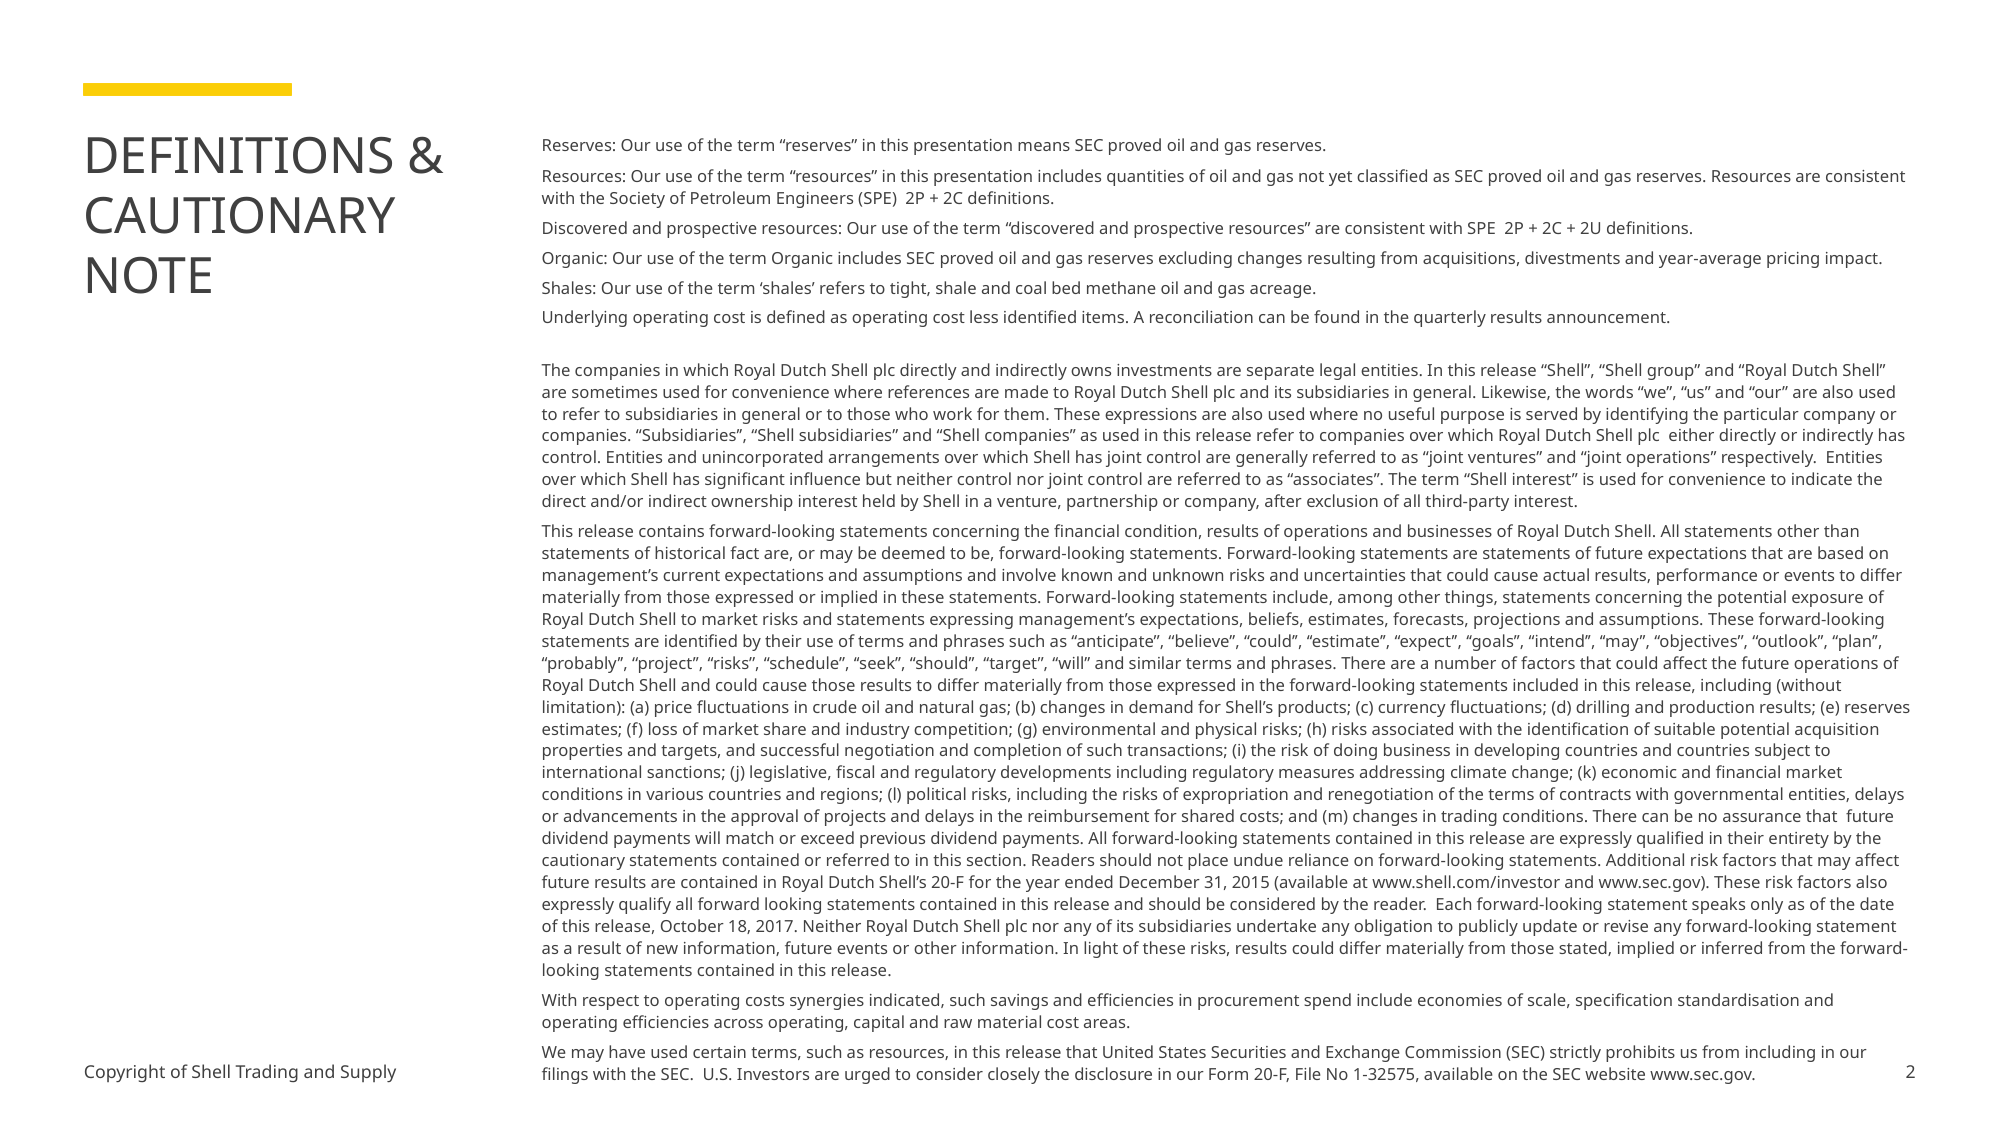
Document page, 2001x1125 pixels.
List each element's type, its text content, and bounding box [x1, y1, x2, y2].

list Reserves: Our use of the term “reserves” in this presentation means SEC proved oil and gas reserves. Resources: Our use of the term “resources” in this presentation includes quantities of oil and gas not yet classified as SEC proved oil and gas reserves. Resources are consistent with the Society of Petroleum Engineers (SPE) 2P + 2C definitions. Discovered and prospective resources: Our use of the term “discovered and prospective resources” are consistent with SPE 2P + 2C + 2U definitions. Organic: Our use of the term Organic includes SEC proved oil and gas reserves excluding changes resulting from acquisitions, divestments and year-average pricing impact. Shales: Our use of the term ‘shales’ refers to tight, shale and coal bed methane oil and gas acreage. Underlying operating cost is defined as operating cost less identified items. A reconciliation can be found in the quarterly results announcement. The companies in which Royal Dutch Shell plc directly and indirectly owns investments are separate legal entities. In this release “Shell”, “Shell group” and “Royal Dutch Shell” are sometimes used for convenience where references are made to Royal Dutch Shell plc and its subsidiaries in general. Likewise, the words “we”, “us” and “our” are also used to refer to subsidiaries in general or to those who work for them. These expressions are also used where no useful purpose is served by identifying the particular company or companies. ‘‘Subsidiaries’’, “Shell subsidiaries” and “Shell companies” as used in this release refer to companies over which Royal Dutch Shell plc either directly or indirectly has control. Entities and unincorporated arrangements over which Shell has joint control are generally referred to as “joint ventures” and “joint operations” respectively. Entities over which Shell has significant influence but neither control nor joint control are referred to as “associates”. The term “Shell interest” is used for convenience to indicate the direct and/or indirect ownership interest held by Shell in a venture, partnership or company, after exclusion of all third-party interest. This release contains forward-looking statements concerning the financial condition, results of operations and businesses of Royal Dutch Shell. All statements other than statements of historical fact are, or may be deemed to be, forward-looking statements. Forward-looking statements are statements of future expectations that are based on management’s current expectations and assumptions and involve known and unknown risks and uncertainties that could cause actual results, performance or events to differ materially from those expressed or implied in these statements. Forward-looking statements include, among other things, statements concerning the potential exposure of Royal Dutch Shell to market risks and statements expressing management’s expectations, beliefs, estimates, forecasts, projections and assumptions. These forward-looking statements are identified by their use of terms and phrases such as ‘‘anticipate’’, ‘‘believe’’, ‘‘could’’, ‘‘estimate’’, ‘‘expect’’, ‘‘goals’’, ‘‘intend’’, ‘‘may’’, ‘‘objectives’’, ‘‘outlook’’, ‘‘plan’’, ‘‘probably’’, ‘‘project’’, ‘‘risks’’, “schedule”, ‘‘seek’’, ‘‘should’’, ‘‘target’’, ‘‘will’’ and similar terms and phrases. There are a number of factors that could affect the future operations of Royal Dutch Shell and could cause those results to differ materially from those expressed in the forward-looking statements included in this release, including (without limitation): (a) price fluctuations in crude oil and natural gas; (b) changes in demand for Shell’s products; (c) currency fluctuations; (d) drilling and production results; (e) reserves estimates; (f) loss of market share and industry competition; (g) environmental and physical risks; (h) risks associated with the identification of suitable potential acquisition properties and targets, and successful negotiation and completion of such transactions; (i) the risk of doing business in developing countries and countries subject to international sanctions; (j) legislative, fiscal and regulatory developments including regulatory measures addressing climate change; (k) economic and financial market conditions in various countries and regions; (l) political risks, including the risks of expropriation and renegotiation of the terms of contracts with governmental entities, delays or advancements in the approval of projects and delays in the reimbursement for shared costs; and (m) changes in trading conditions. There can be no assurance that future dividend payments will match or exceed previous dividend payments. All forward-looking statements contained in this release are expressly qualified in their entirety by the cautionary statements contained or referred to in this section. Readers should not place undue reliance on forward-looking statements. Additional risk factors that may affect future results are contained in Royal Dutch Shell’s 20-F for the year ended December 31, 2015 (available at www.shell.com/investor and www.sec.gov). These risk factors also expressly qualify all forward looking statements contained in this release and should be considered by the reader. Each forward-looking statement speaks only as of the date of this release, October 18, 2017. Neither Royal Dutch Shell plc nor any of its subsidiaries undertake any obligation to publicly update or revise any forward-looking statement as a result of new information, future events or other information. In light of these risks, results could differ materially from those stated, implied or inferred from the forward-looking statements contained in this release. With respect to operating costs synergies indicated, such savings and efficiencies in procurement spend include economies of scale, specification standardisation and operating efficiencies across operating, capital and raw material cost areas. We may have used certain terms, such as resources, in this release that United States Securities and Exchange Commission (SEC) strictly prohibits us from including in our filings with the SEC. U.S. Investors are urged to consider closely the disclosure in our Form 20-F, File No 1-32575, available on the SEC website www.sec.gov. [541, 124, 1917, 959]
title DEFINITIONS & CAUTIONARY NOTE [83, 123, 501, 291]
slide_number 2 [1857, 1060, 1917, 1101]
